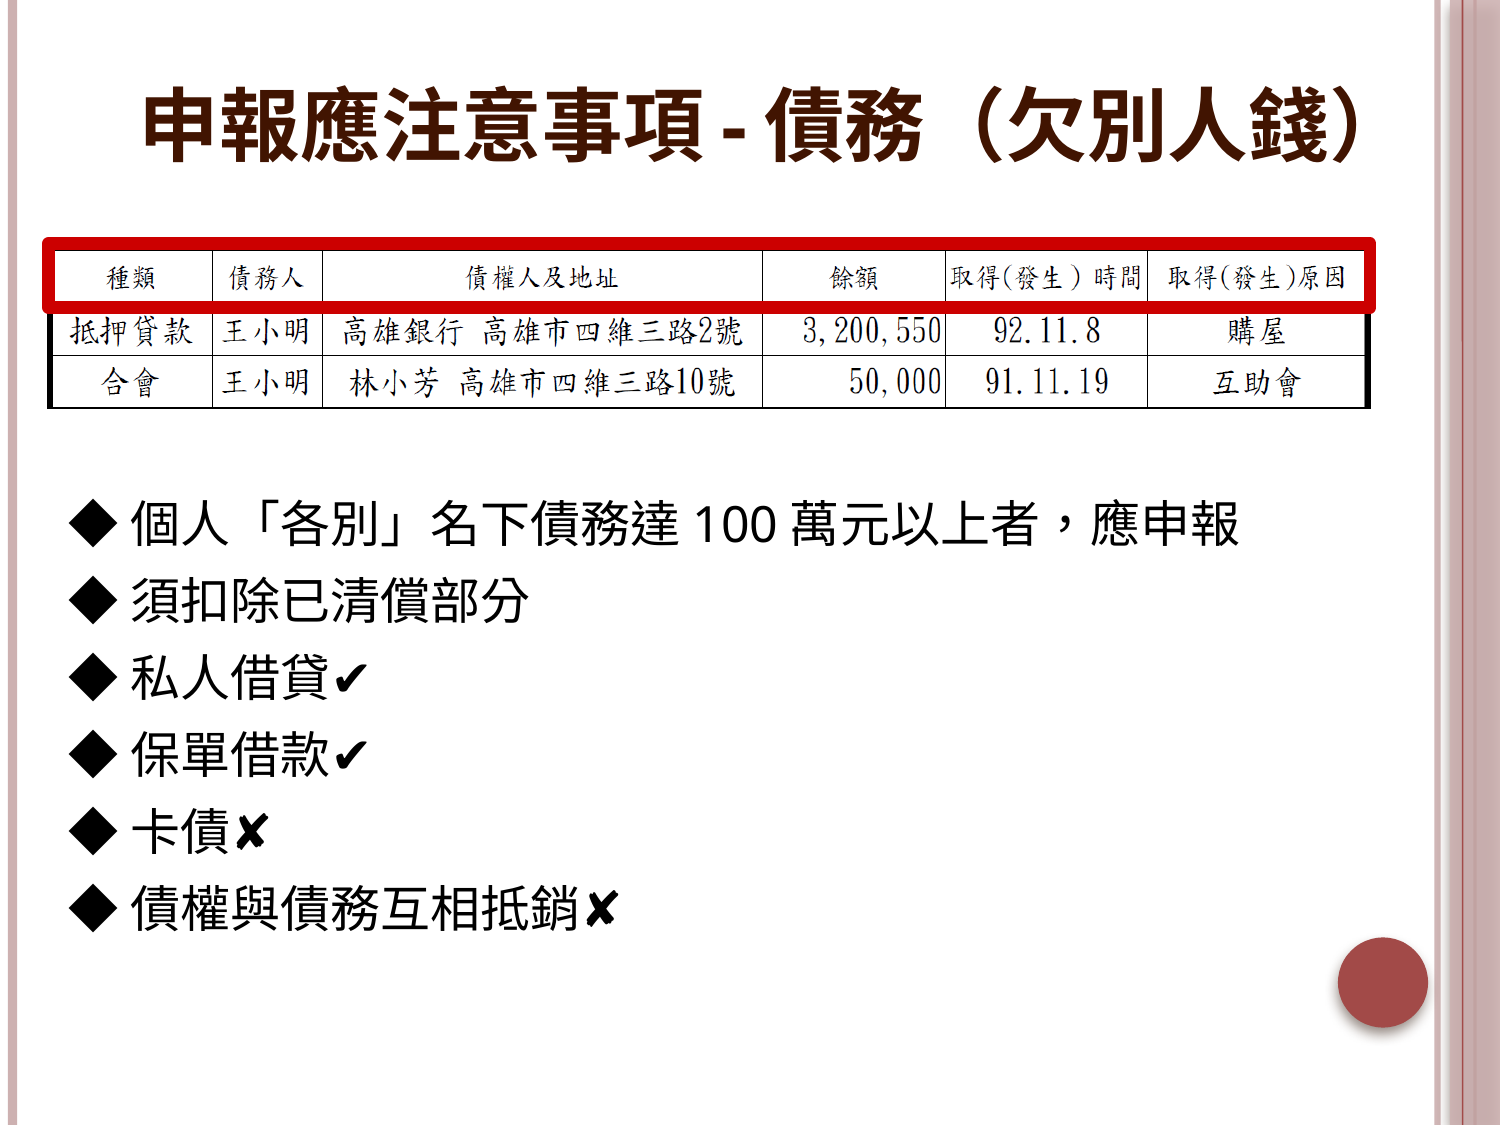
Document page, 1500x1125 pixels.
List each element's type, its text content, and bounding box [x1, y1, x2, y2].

title 申報應注意事項-債務（欠別人錢） [102, 0, 1447, 179]
text_box ◆個人「各別」名下債務達100萬元以上者，應申報 ◆須扣除已清償部分 ◆私人借貸✔ ◆保單借款✔ ◆卡債✘ ◆債權與債務互相抵銷✘ [53, 467, 1376, 946]
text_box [40, 243, 1377, 410]
